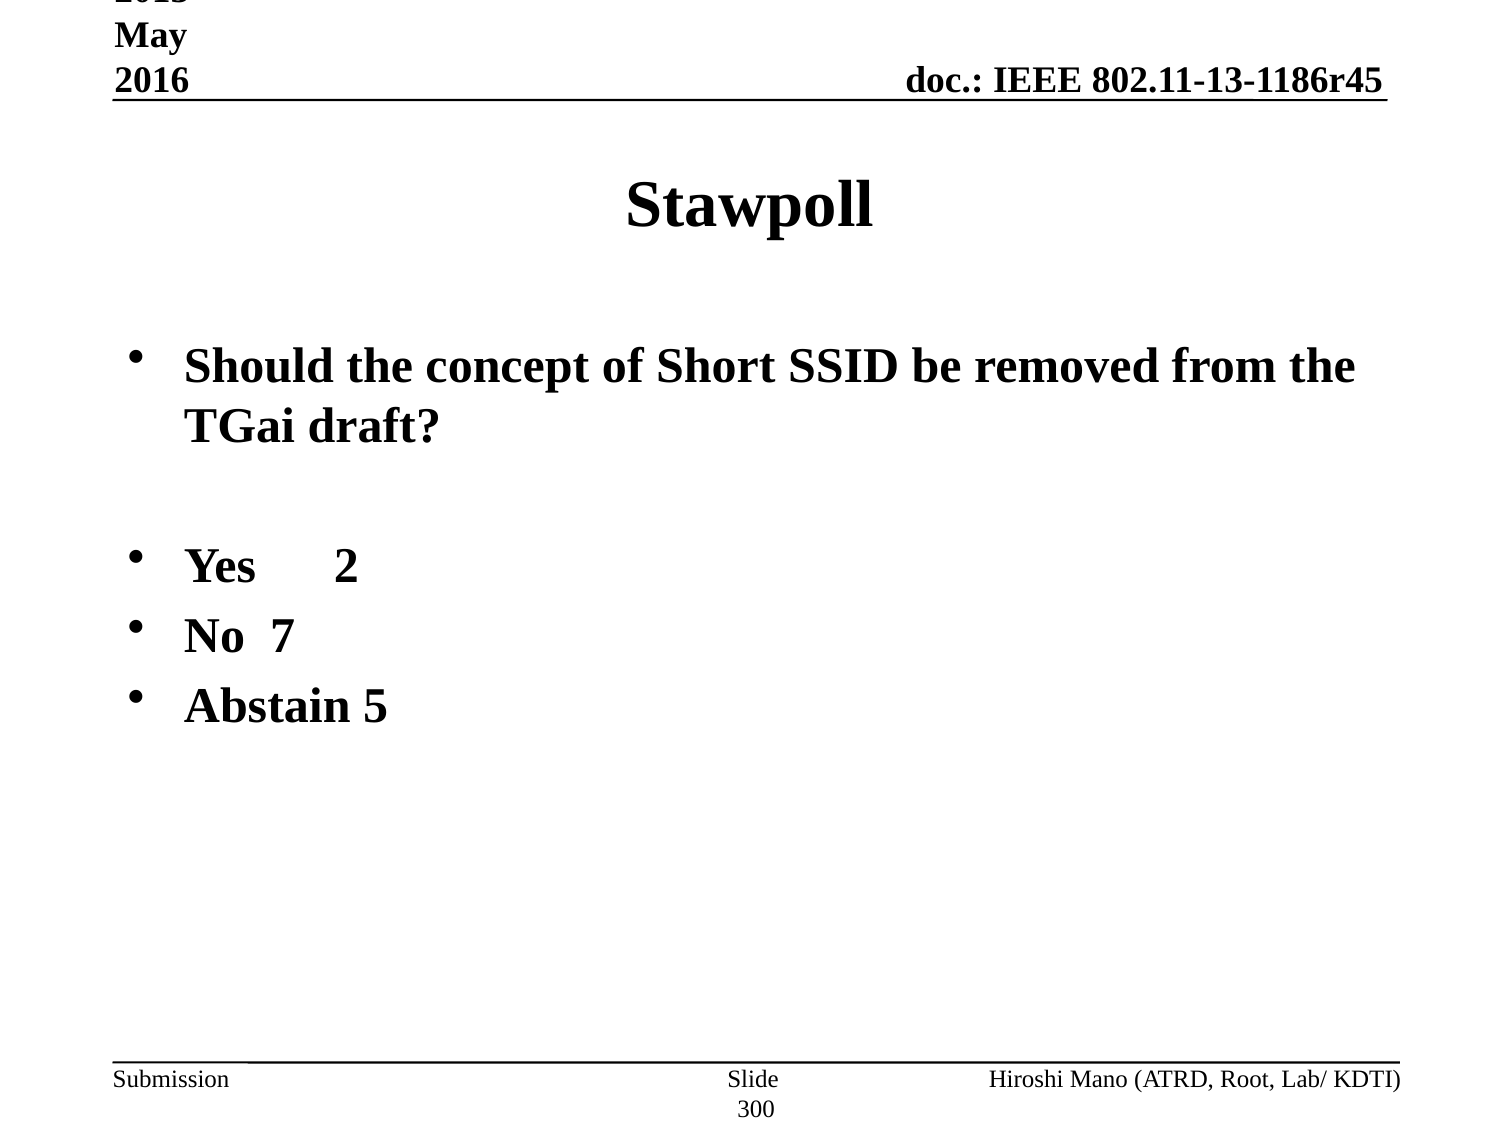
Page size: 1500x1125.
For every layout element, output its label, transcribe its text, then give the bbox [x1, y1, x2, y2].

list Should the concept of Short SSID be removed from the TGai draft? Yes 2 No 7 Abstain 5 [112, 324, 1388, 1001]
footer Hiroshi Mano (ATRD, Root, Lab/ KDTI) [984, 1061, 1402, 1093]
slide_number Slide 300 [712, 1061, 800, 1093]
title Stawpoll [112, 112, 1388, 288]
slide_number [114, 54, 261, 101]
